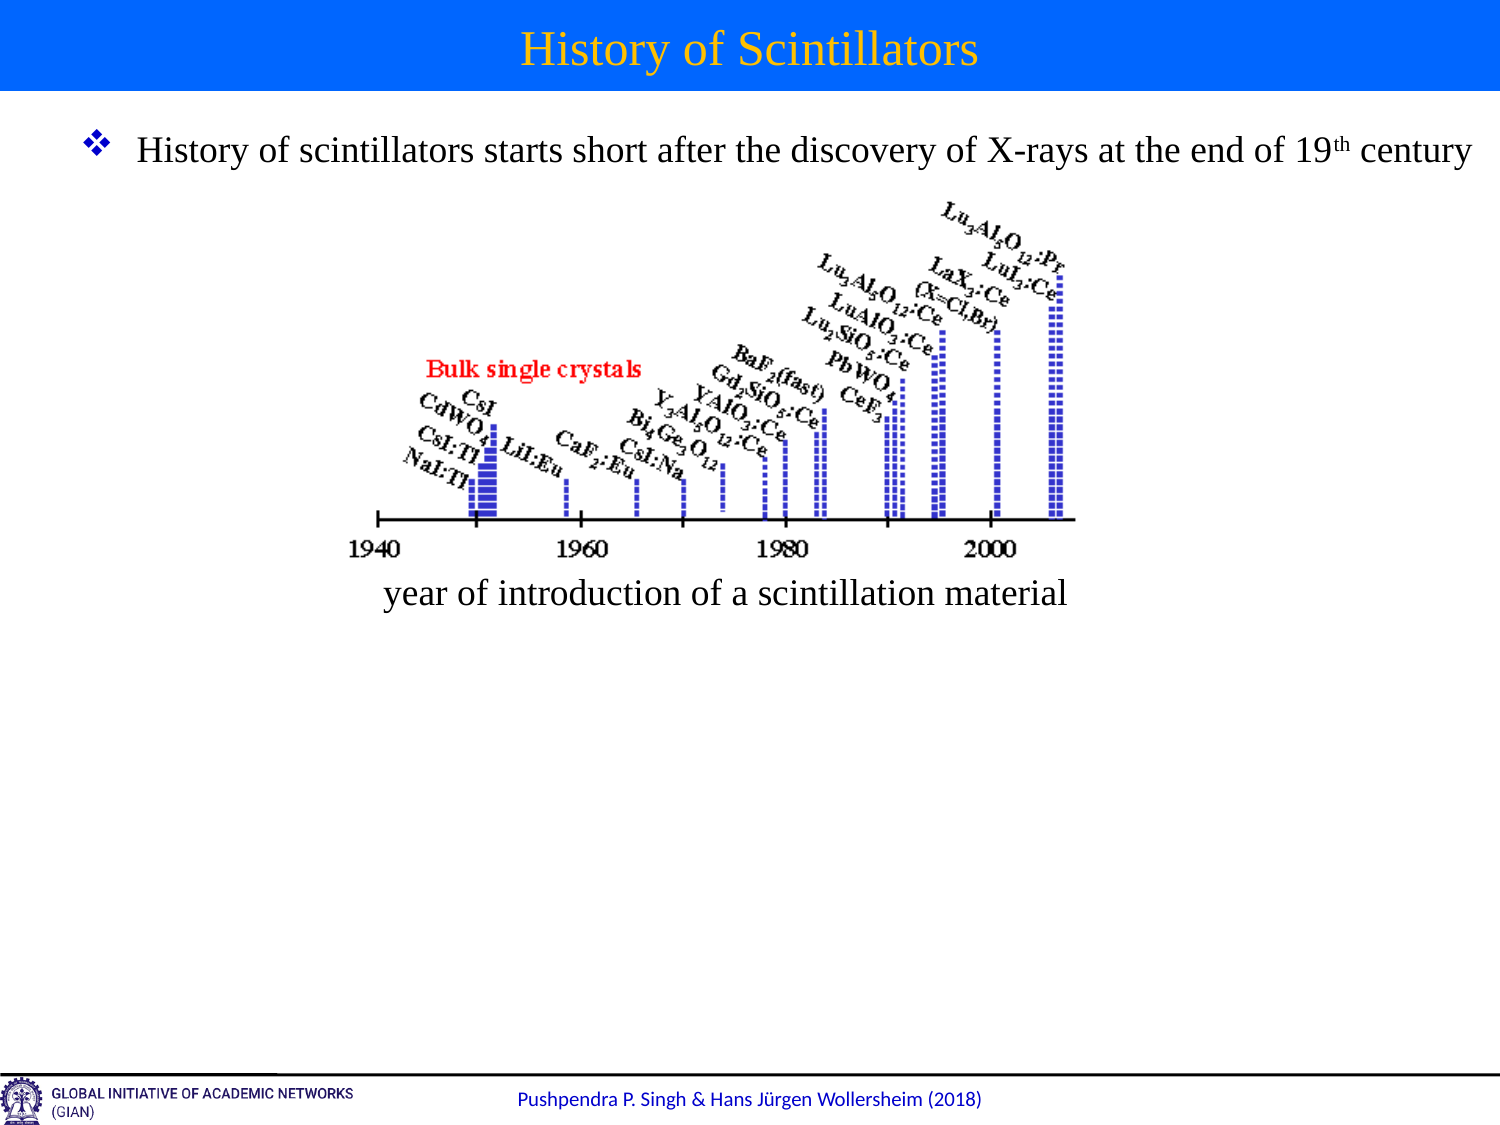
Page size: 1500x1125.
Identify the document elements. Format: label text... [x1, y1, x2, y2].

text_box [336, 176, 1097, 622]
text_box History of scintillators starts short after the discovery of X-rays at the end of 19th century [65, 118, 1488, 178]
picture [0, 1077, 353, 1125]
title History of Scintillators [0, 0, 1500, 91]
